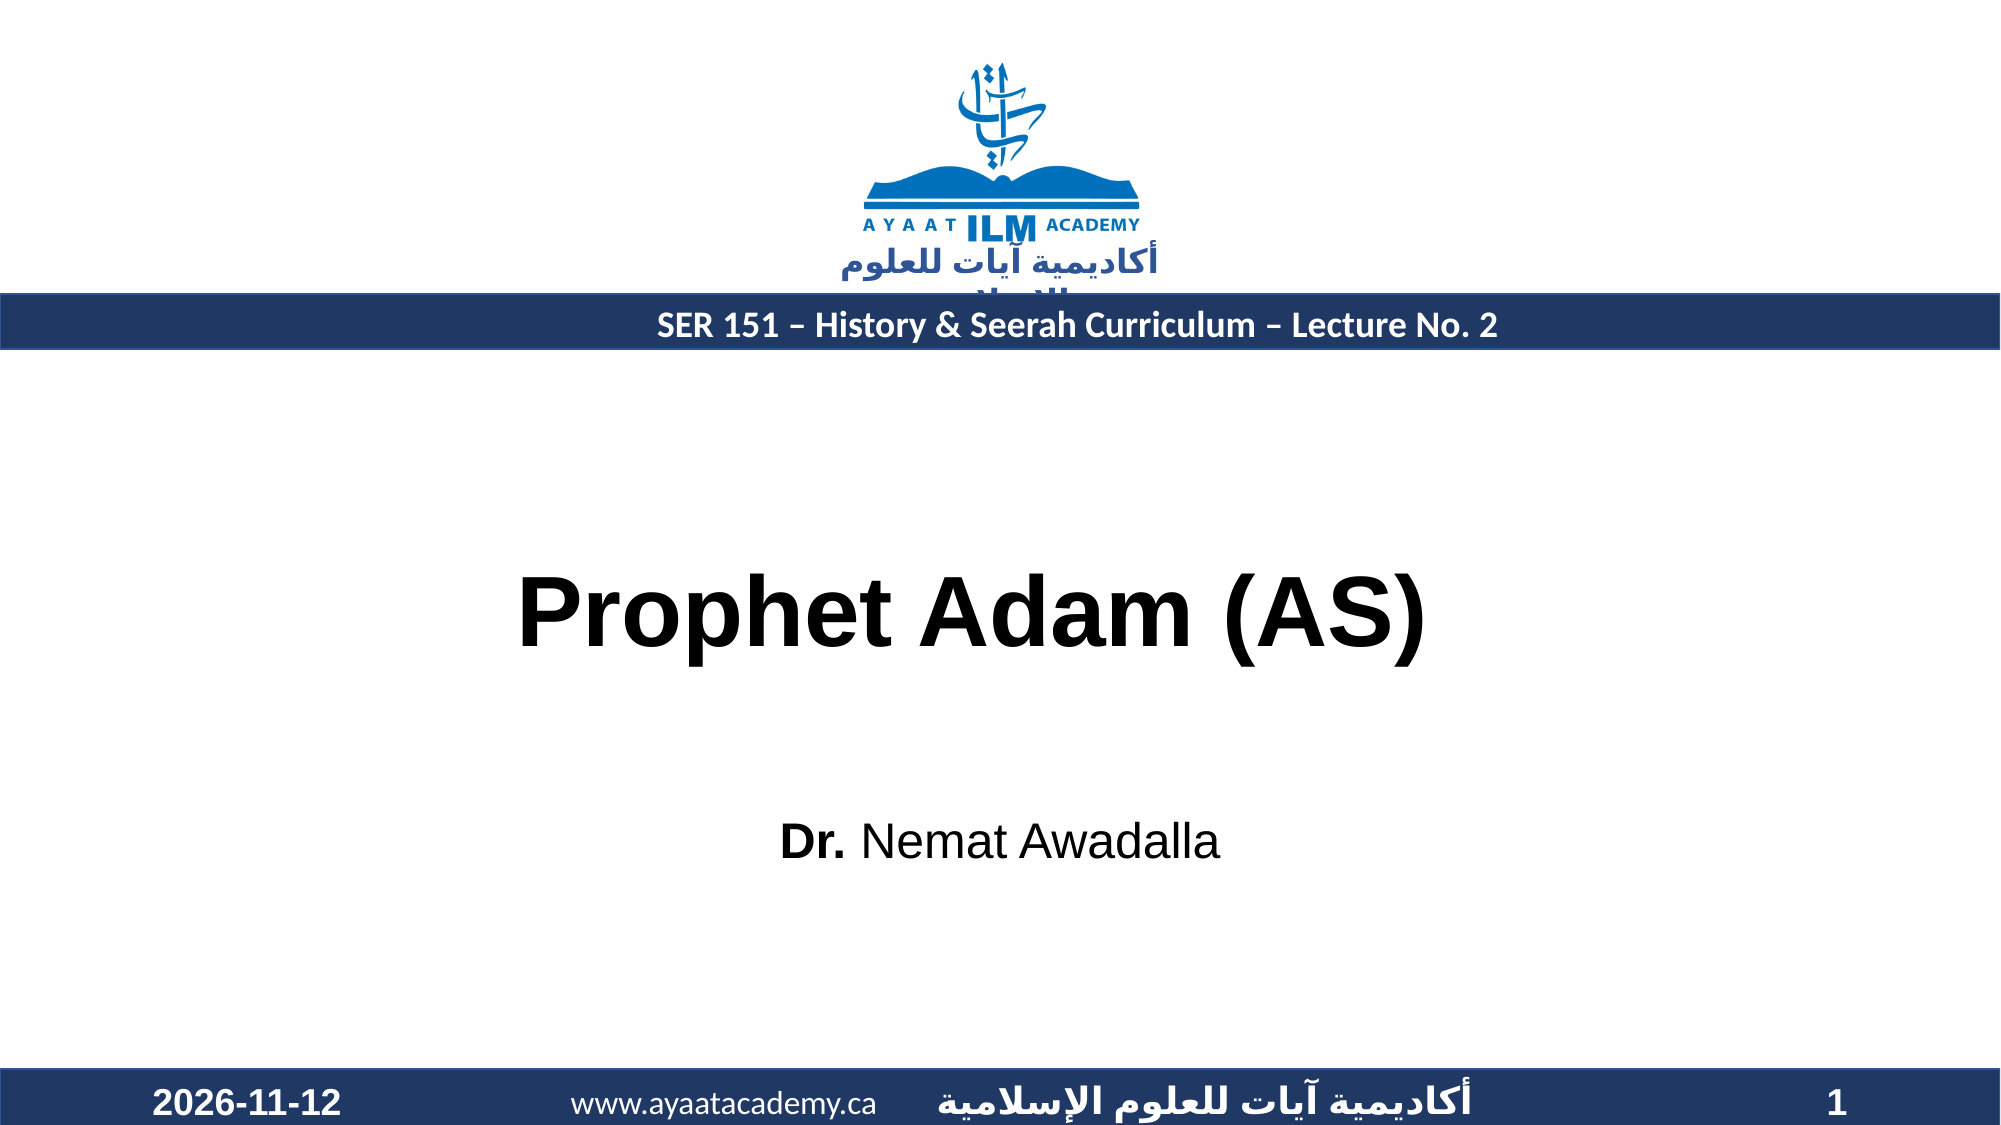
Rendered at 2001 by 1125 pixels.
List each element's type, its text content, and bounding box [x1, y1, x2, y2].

subtitle Dr. Nemat Awadalla [249, 771, 1750, 1043]
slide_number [137, 1070, 588, 1125]
picture [850, 39, 1150, 259]
text_box SER 151 – History & Seerah Curriculum – Lecture No. 2 [642, 292, 1523, 353]
title Prophet Adam (AS) [249, 364, 1750, 674]
slide_number 1 [1412, 1070, 1863, 1125]
